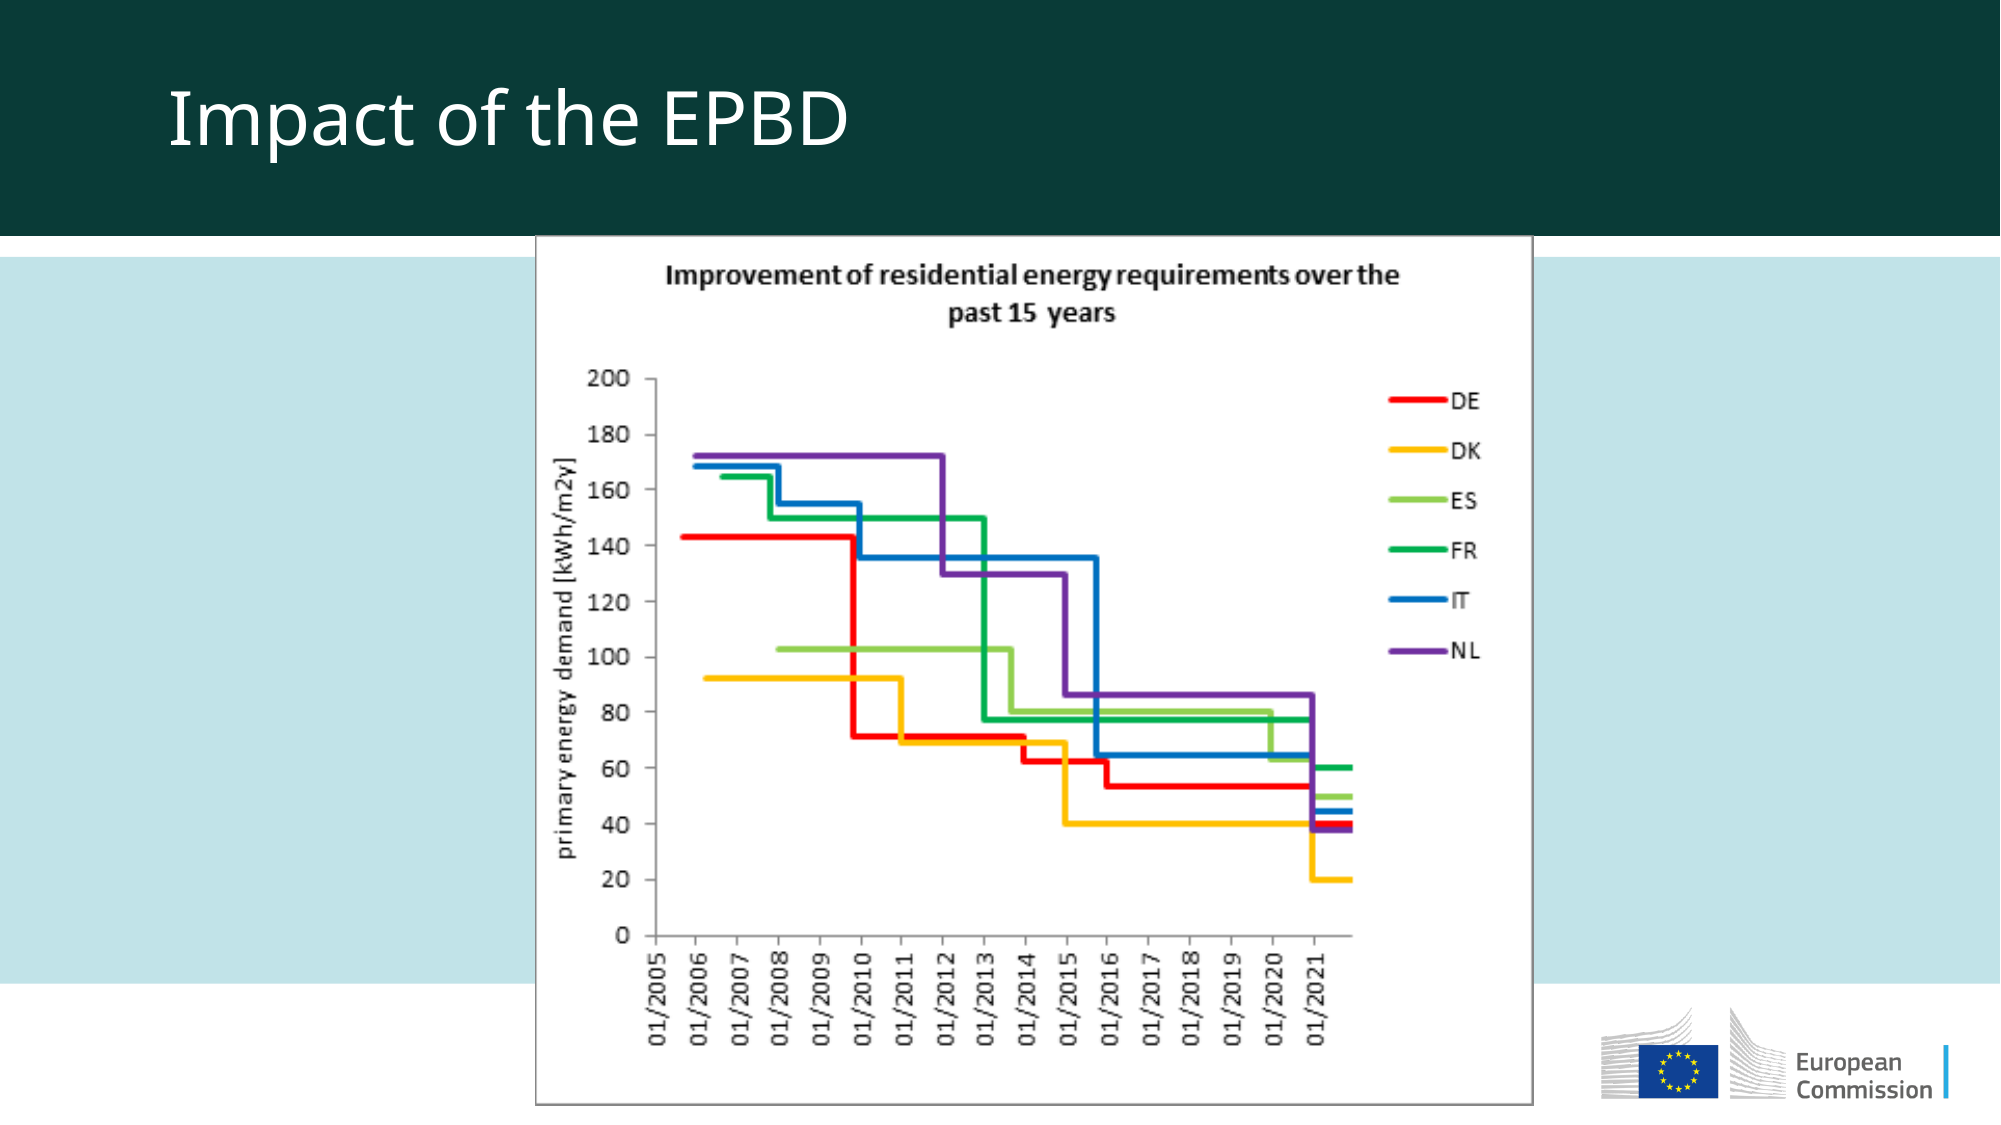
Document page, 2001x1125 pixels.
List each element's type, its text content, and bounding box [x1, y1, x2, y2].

picture [1572, 993, 1977, 1112]
picture [535, 235, 1534, 1106]
list Impact of the EPBD [154, 73, 1942, 236]
